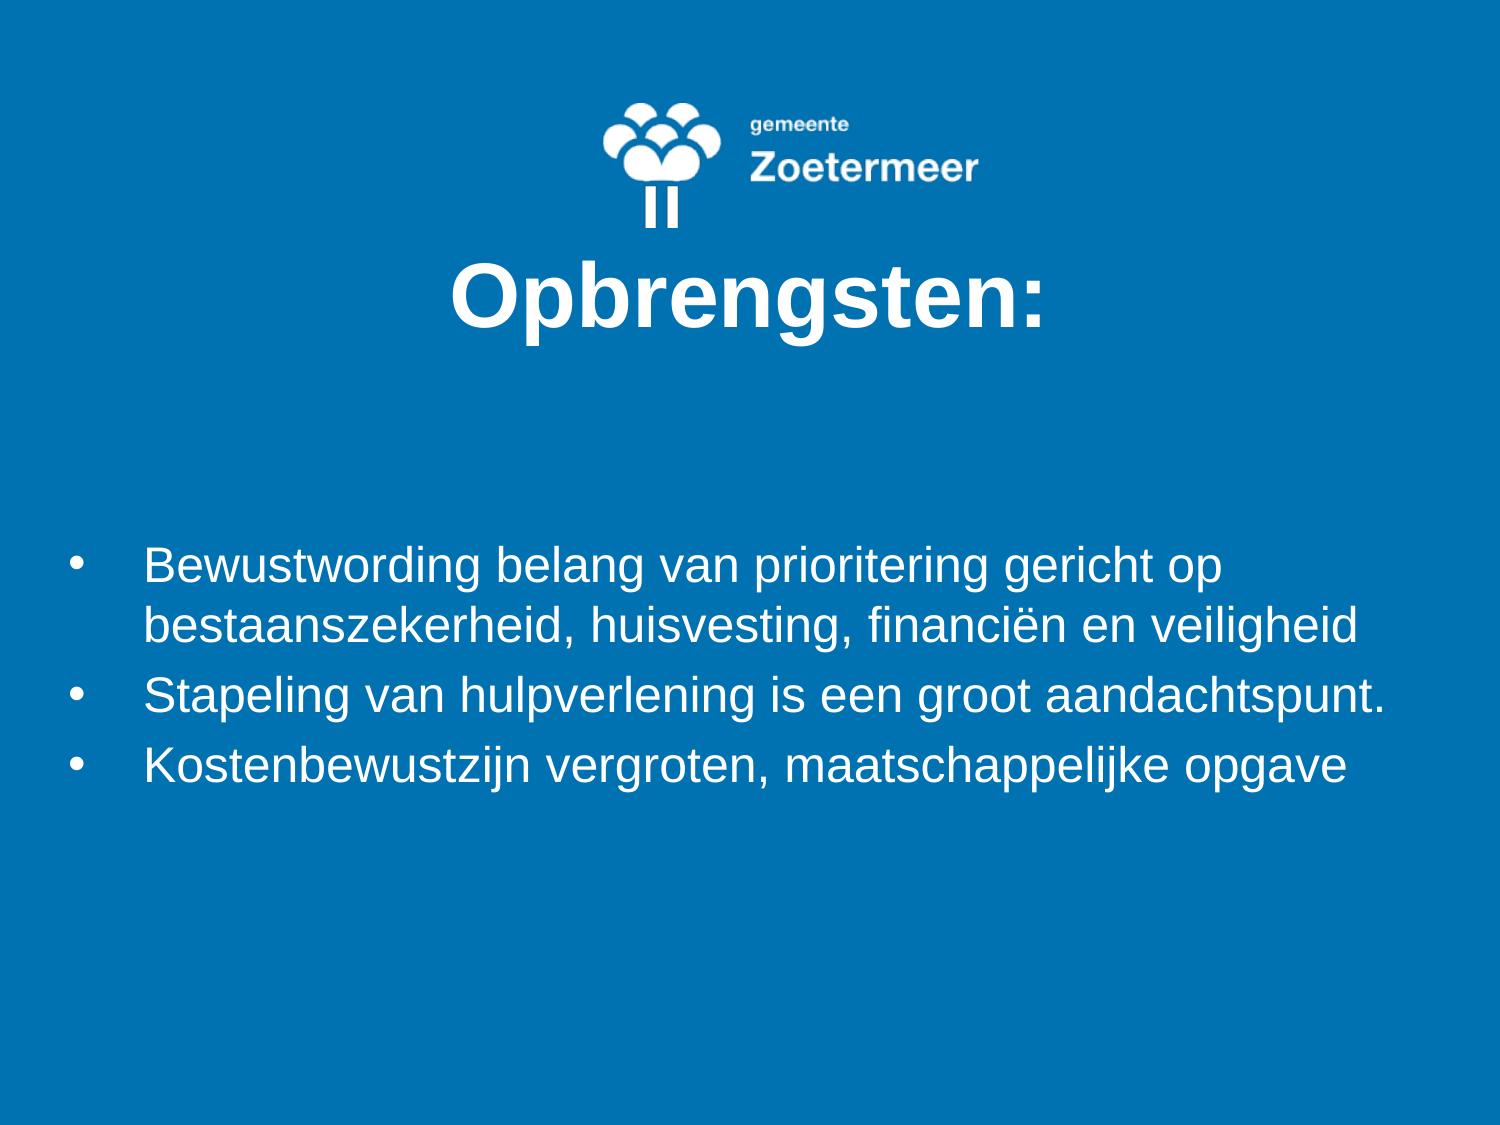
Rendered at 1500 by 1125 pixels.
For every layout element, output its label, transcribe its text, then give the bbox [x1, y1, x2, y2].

title Opbrengsten: [111, 207, 1388, 374]
subtitle Bewustwording belang van prioritering gericht op bestaanszekerheid, huisvesting, financiën en veiligheid Stapeling van hulpverlening is een groot aandachtspunt. Kostenbewustzijn vergroten, maatschappelijke opgave [52, 385, 1459, 1125]
